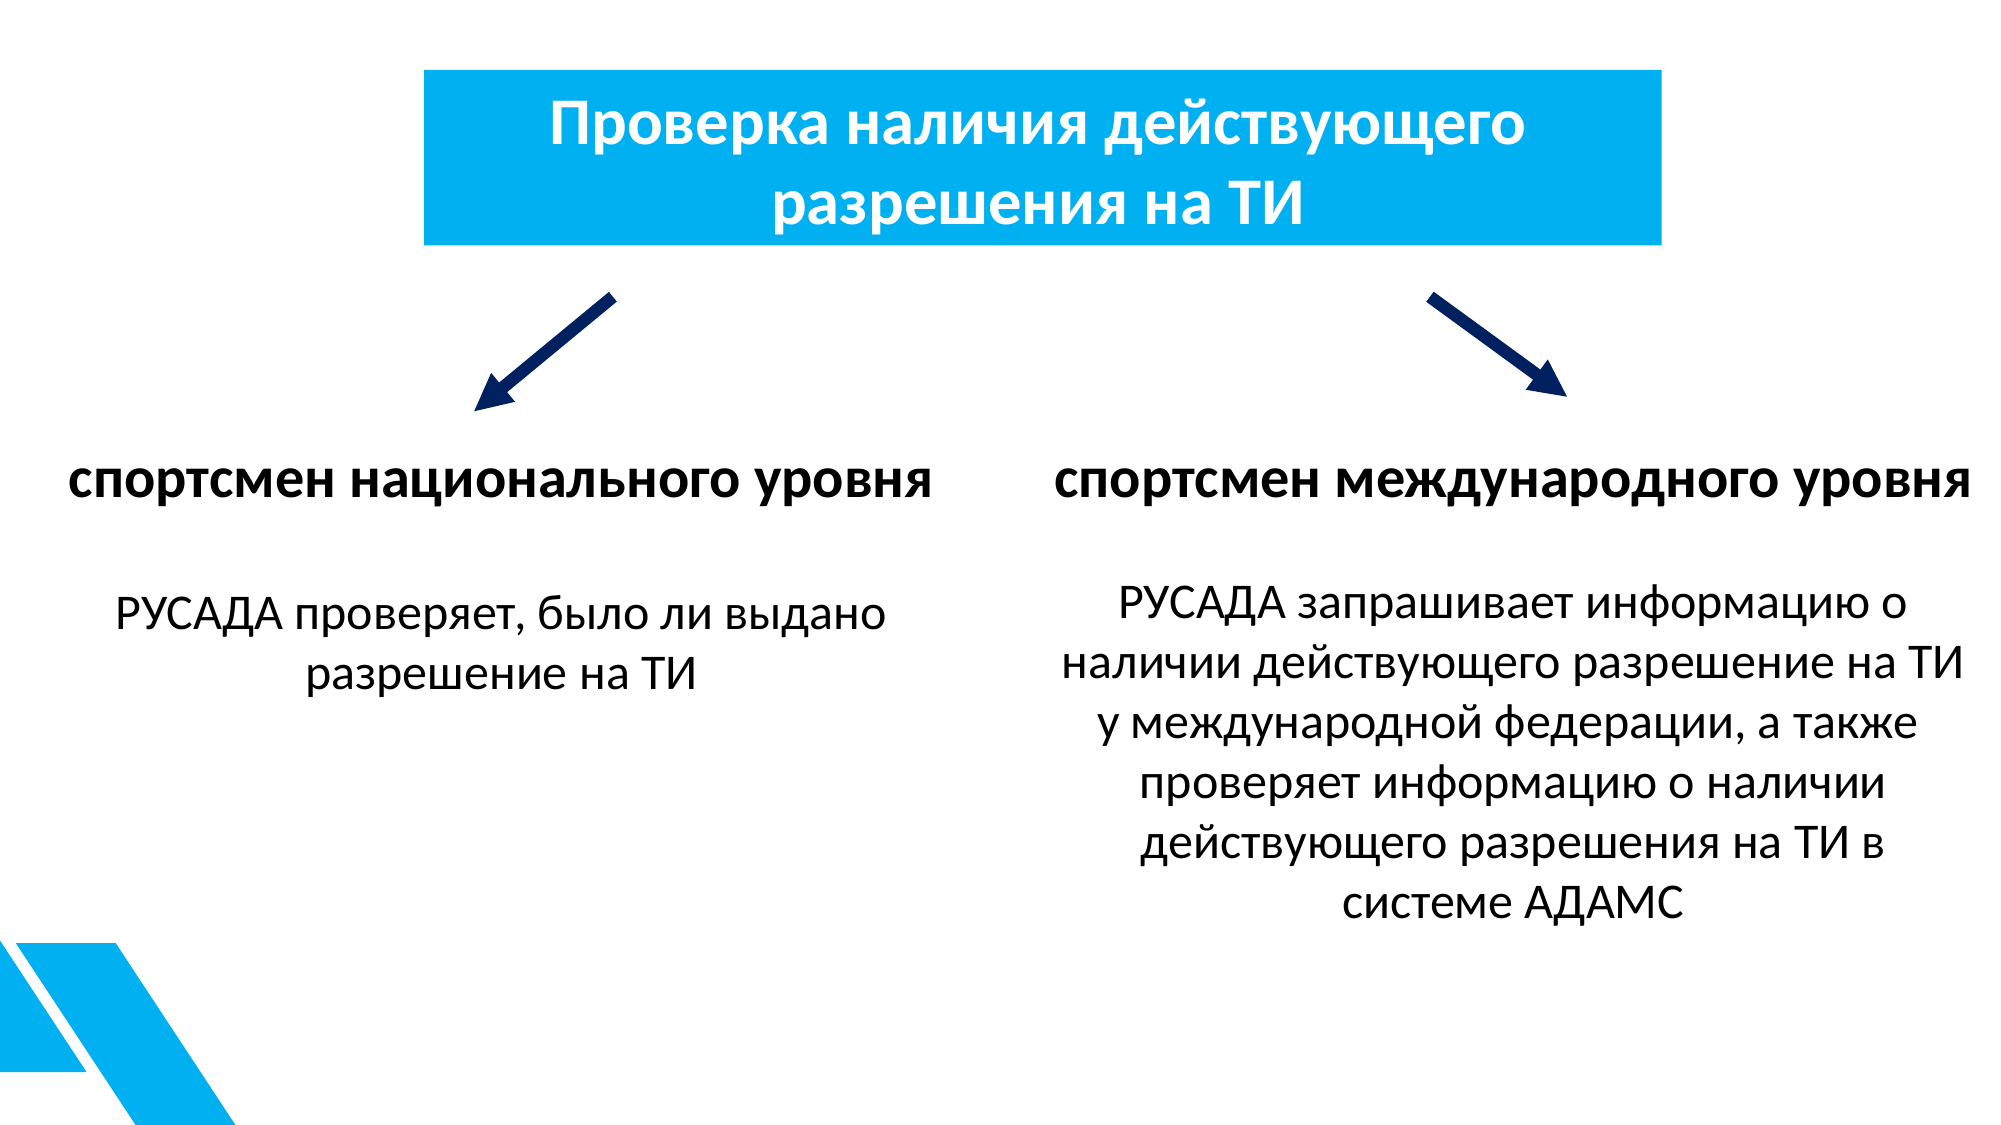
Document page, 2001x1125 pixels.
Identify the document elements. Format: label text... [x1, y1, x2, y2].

text_box спортсмен национального уровня РУСАДА проверяет, было ли выдано разрешение на ТИ [45, 431, 957, 752]
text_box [473, 296, 614, 412]
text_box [1429, 296, 1568, 397]
text_box Проверка наличия действующего разрешения на ТИ [363, 69, 1714, 246]
text_box спортсмен международного уровня РУСАДА запрашивает информацию о наличии действующего разрешение на ТИ у международной федерации, а также проверяет информацию о наличии действующего разрешения на ТИ в системе АДАМС [1042, 431, 1985, 937]
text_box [0, 889, 236, 1125]
